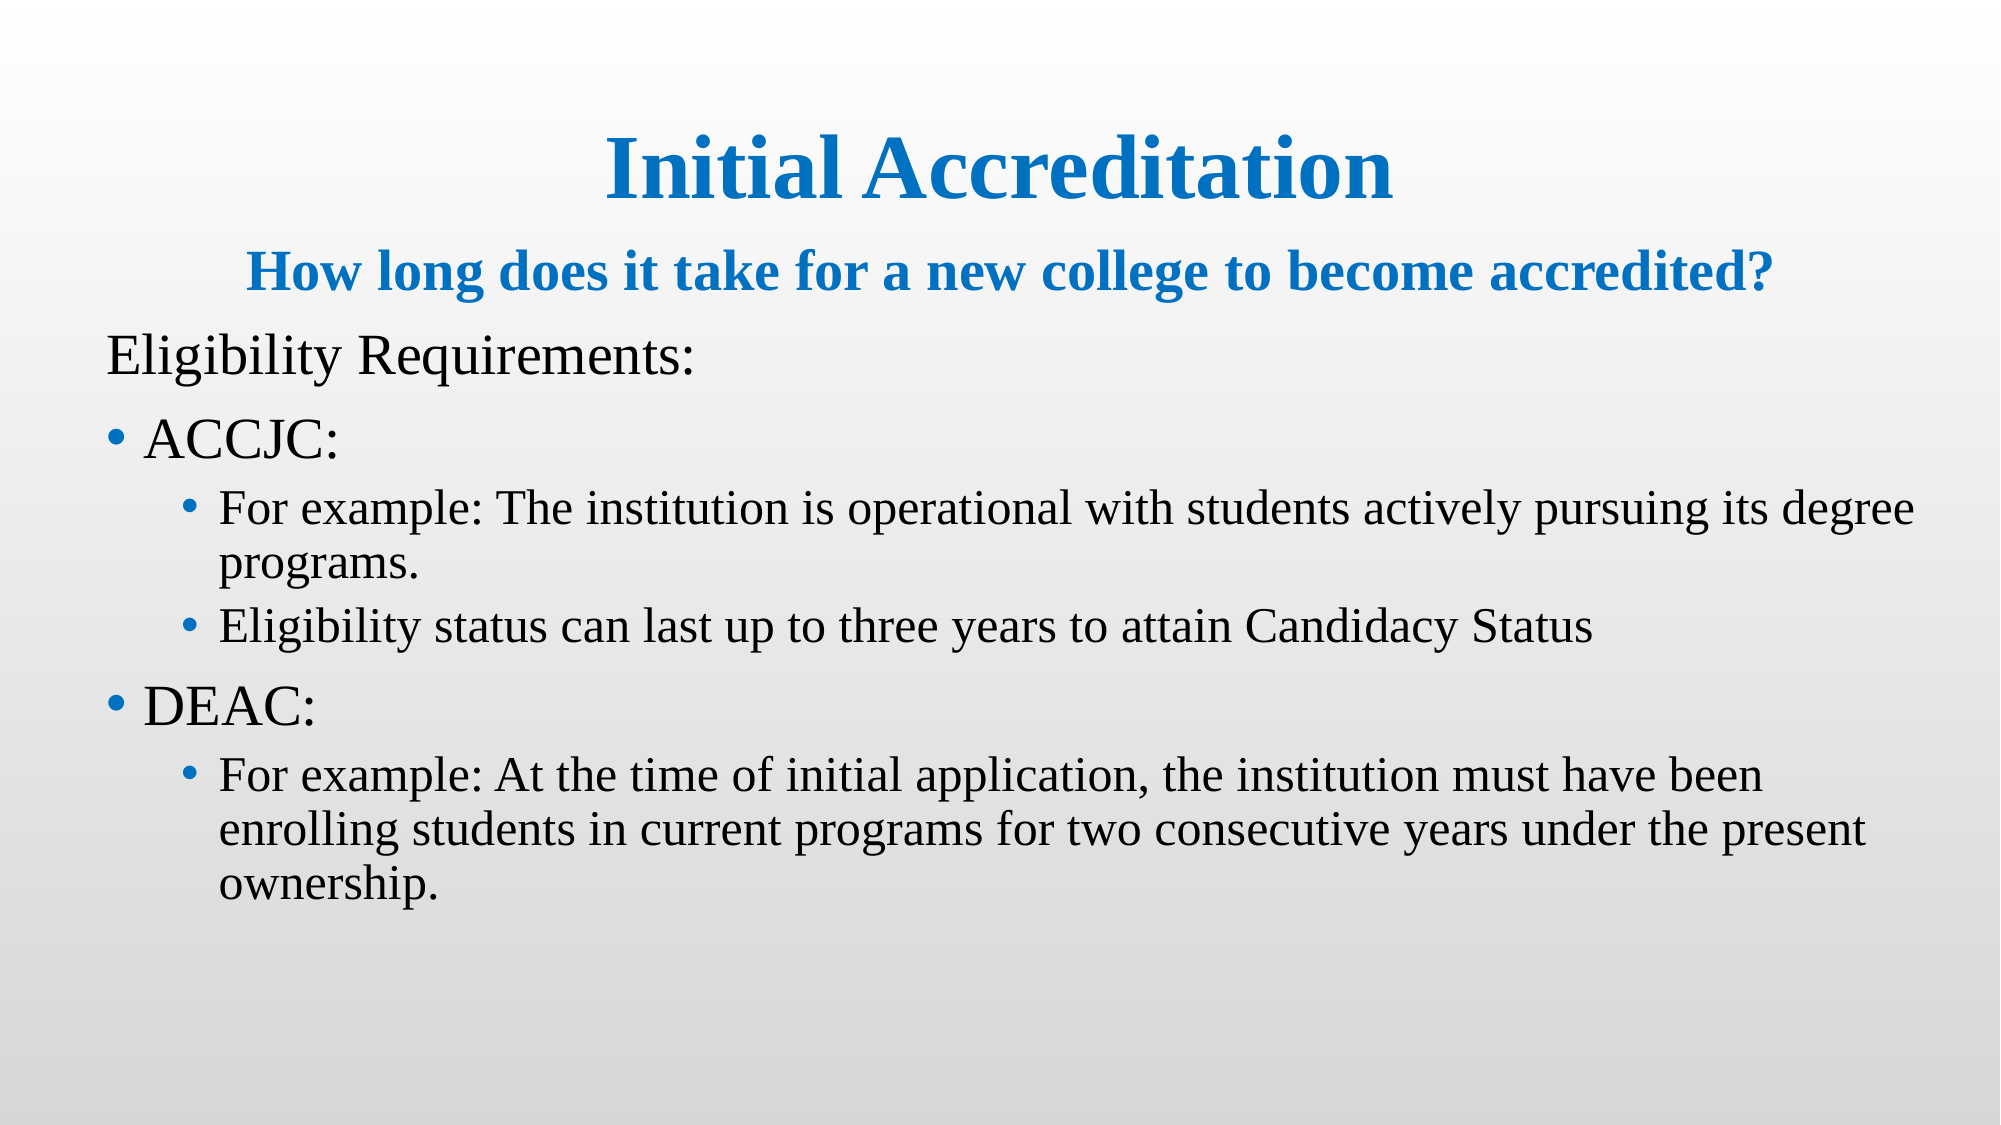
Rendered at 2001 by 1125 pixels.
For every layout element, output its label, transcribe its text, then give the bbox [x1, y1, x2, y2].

title Initial Accreditation [137, 59, 1863, 233]
list How long does it take for a new college to become accredited? Eligibility Requirements: ACCJC: For example: The institution is operational with students actively pursuing its degree programs. Eligibility status can last up to three years to attain Candidacy Status DEAC: For example: At the time of initial application, the institution must have been enrolling students in current programs for two consecutive years under the present ownership. [91, 233, 1933, 1125]
